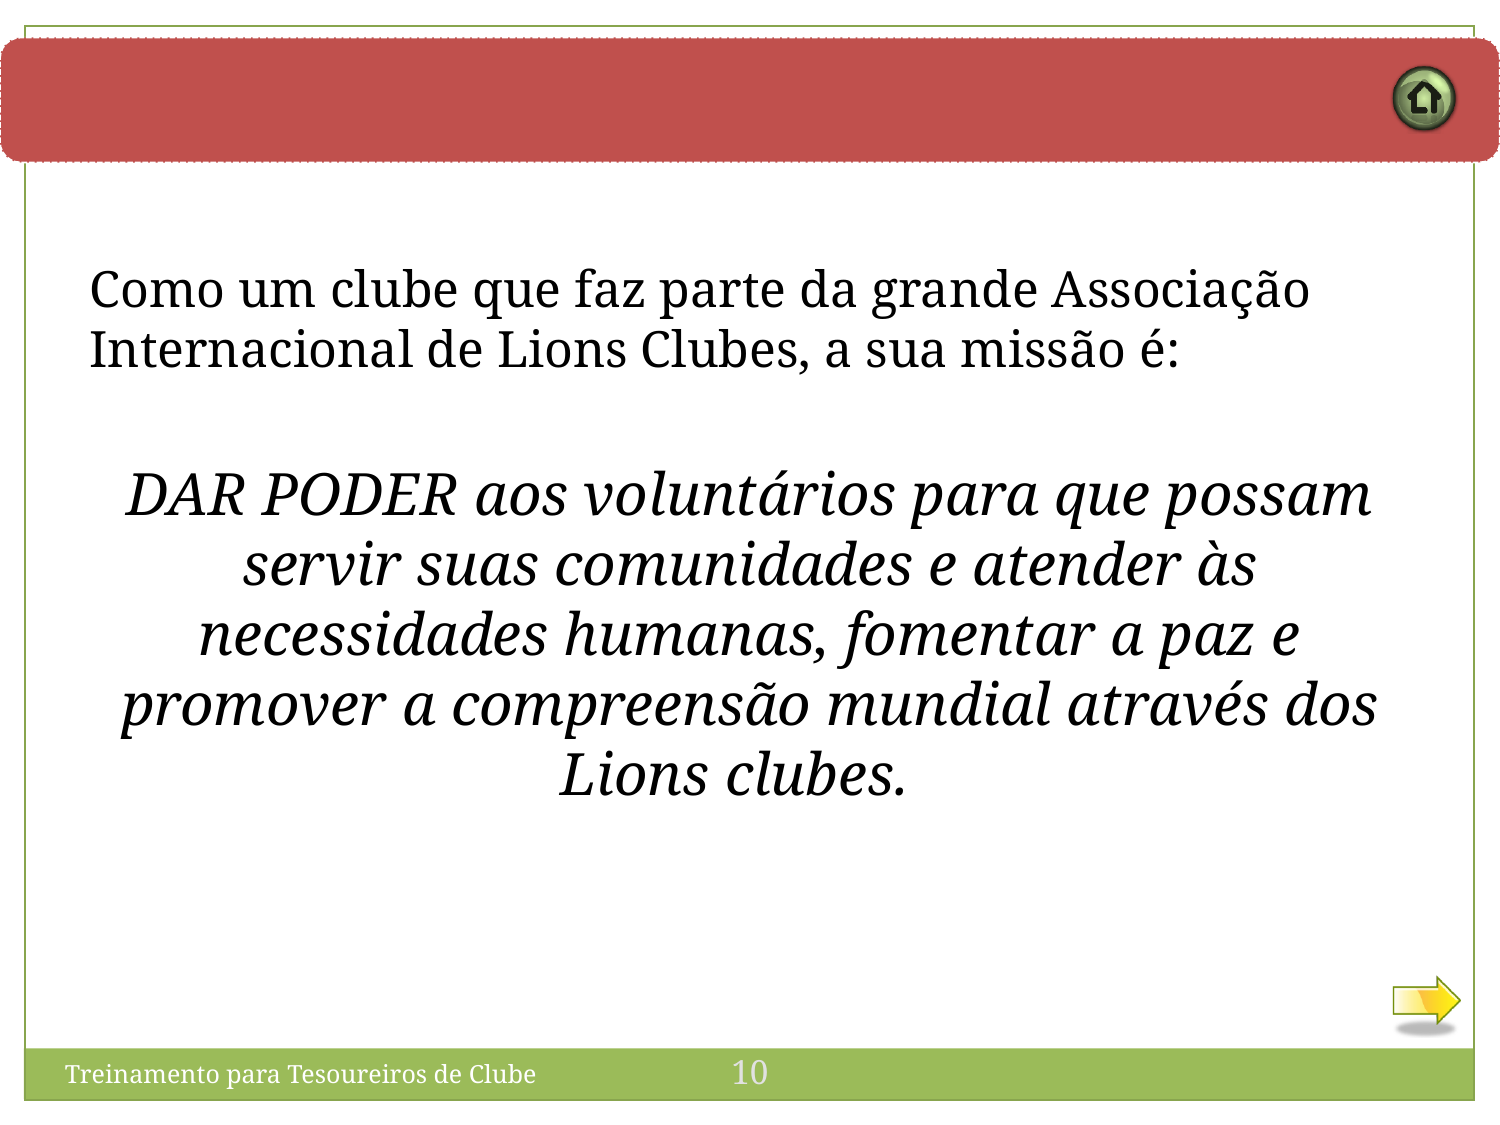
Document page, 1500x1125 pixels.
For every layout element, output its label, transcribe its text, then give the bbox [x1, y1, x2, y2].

footer Treinamento para Tesoureiros de Clube [50, 1051, 638, 1112]
picture [1387, 62, 1460, 134]
picture [1387, 962, 1463, 1038]
text_box Como um clube que faz parte da grande Associação Internacional de Lions Clubes, a sua missão é: DAR PODER aos voluntários para que possam servir suas comunidades e atender às necessidades humanas, fomentar a paz e promover a compreensão mundial através dos Lions clubes. [74, 174, 1425, 815]
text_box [0, 37, 1500, 163]
slide_number 10 [699, 1037, 800, 1110]
